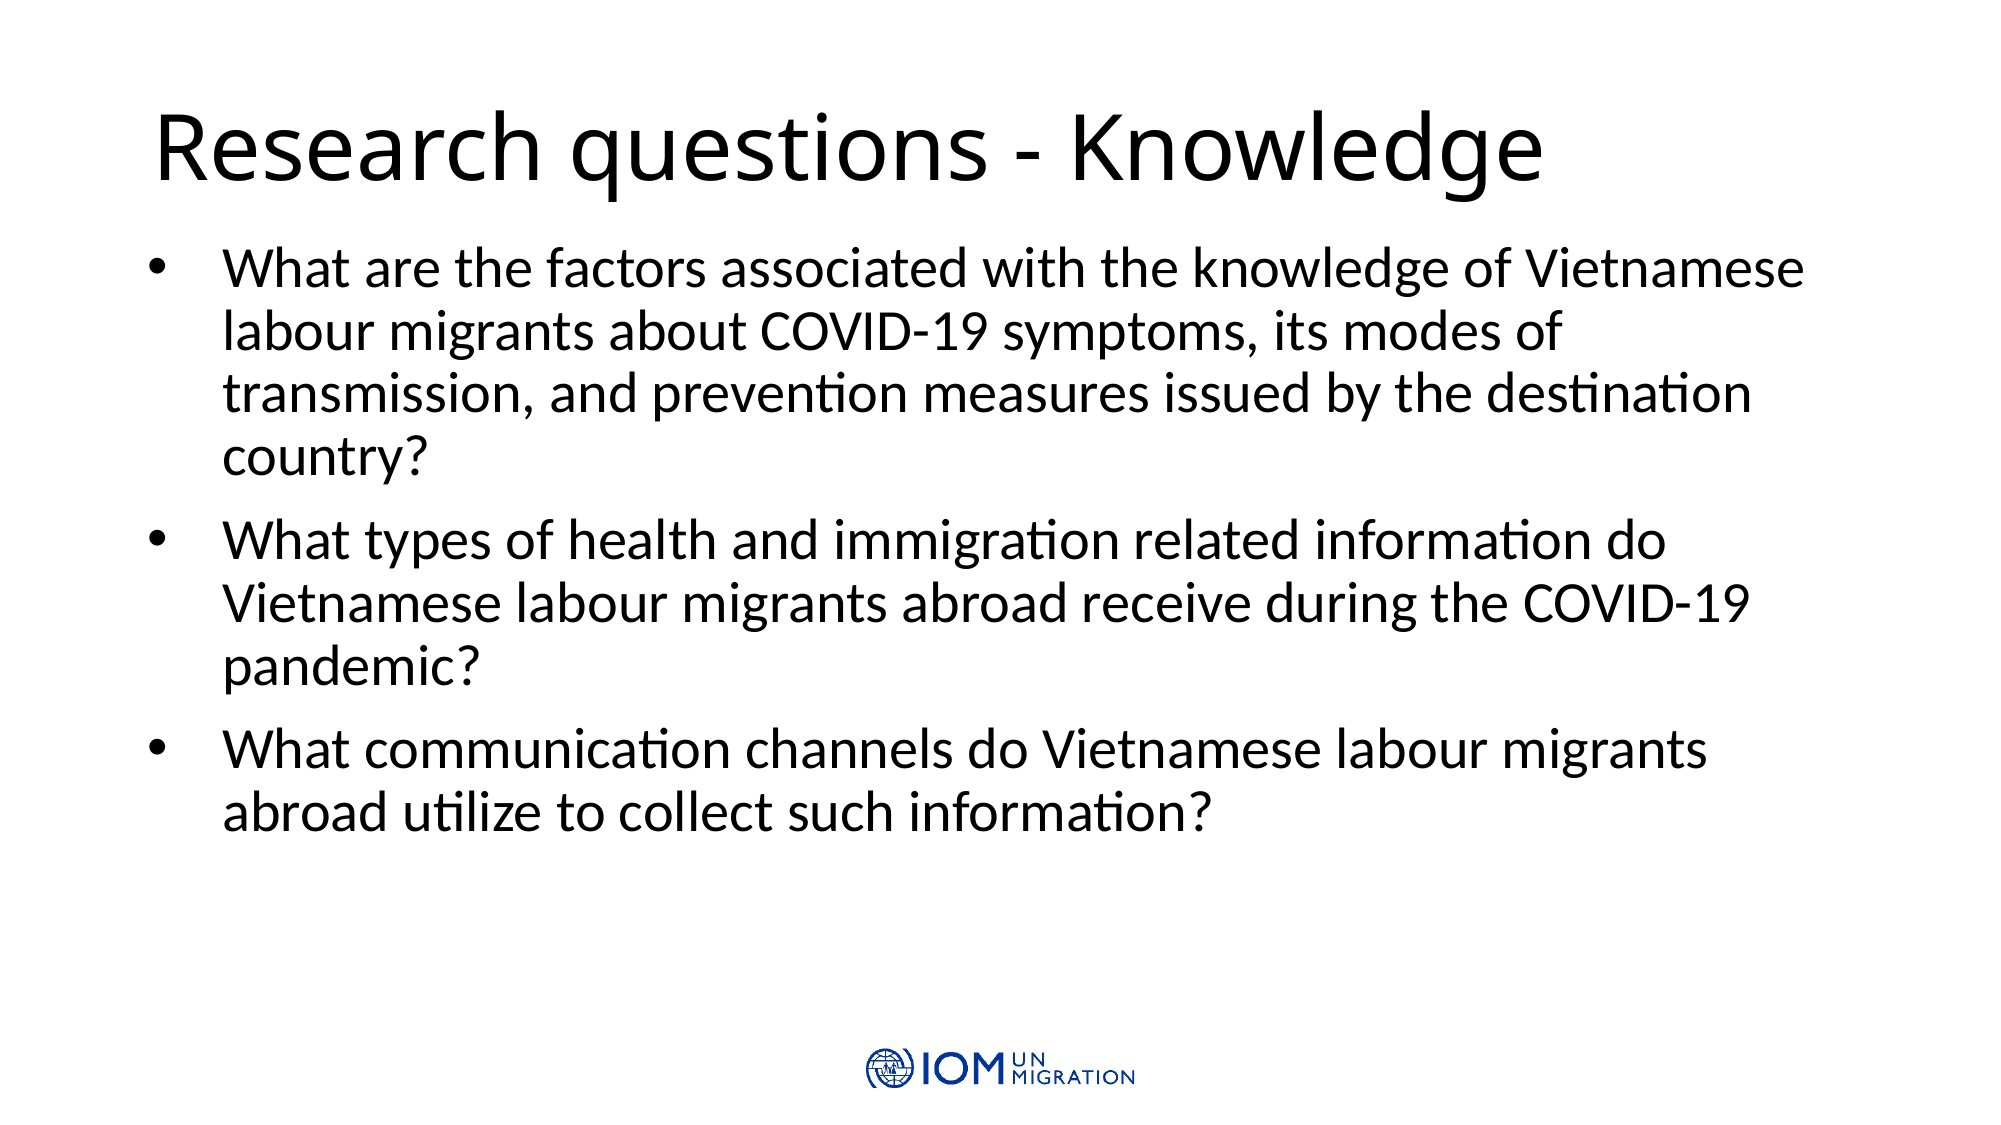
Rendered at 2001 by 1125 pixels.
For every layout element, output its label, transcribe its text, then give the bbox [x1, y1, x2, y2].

list What are the factors associated with the knowledge of Vietnamese labour migrants about COVID-19 symptoms, its modes of transmission, and prevention measures issued by the destination country? What types of health and immigration related information do Vietnamese labour migrants abroad receive during the COVID-19 pandemic? What communication channels do Vietnamese labour migrants abroad utilize to collect such information? [132, 229, 1863, 1041]
title Research questions - Knowledge [137, 59, 1863, 229]
picture [851, 1041, 1149, 1101]
